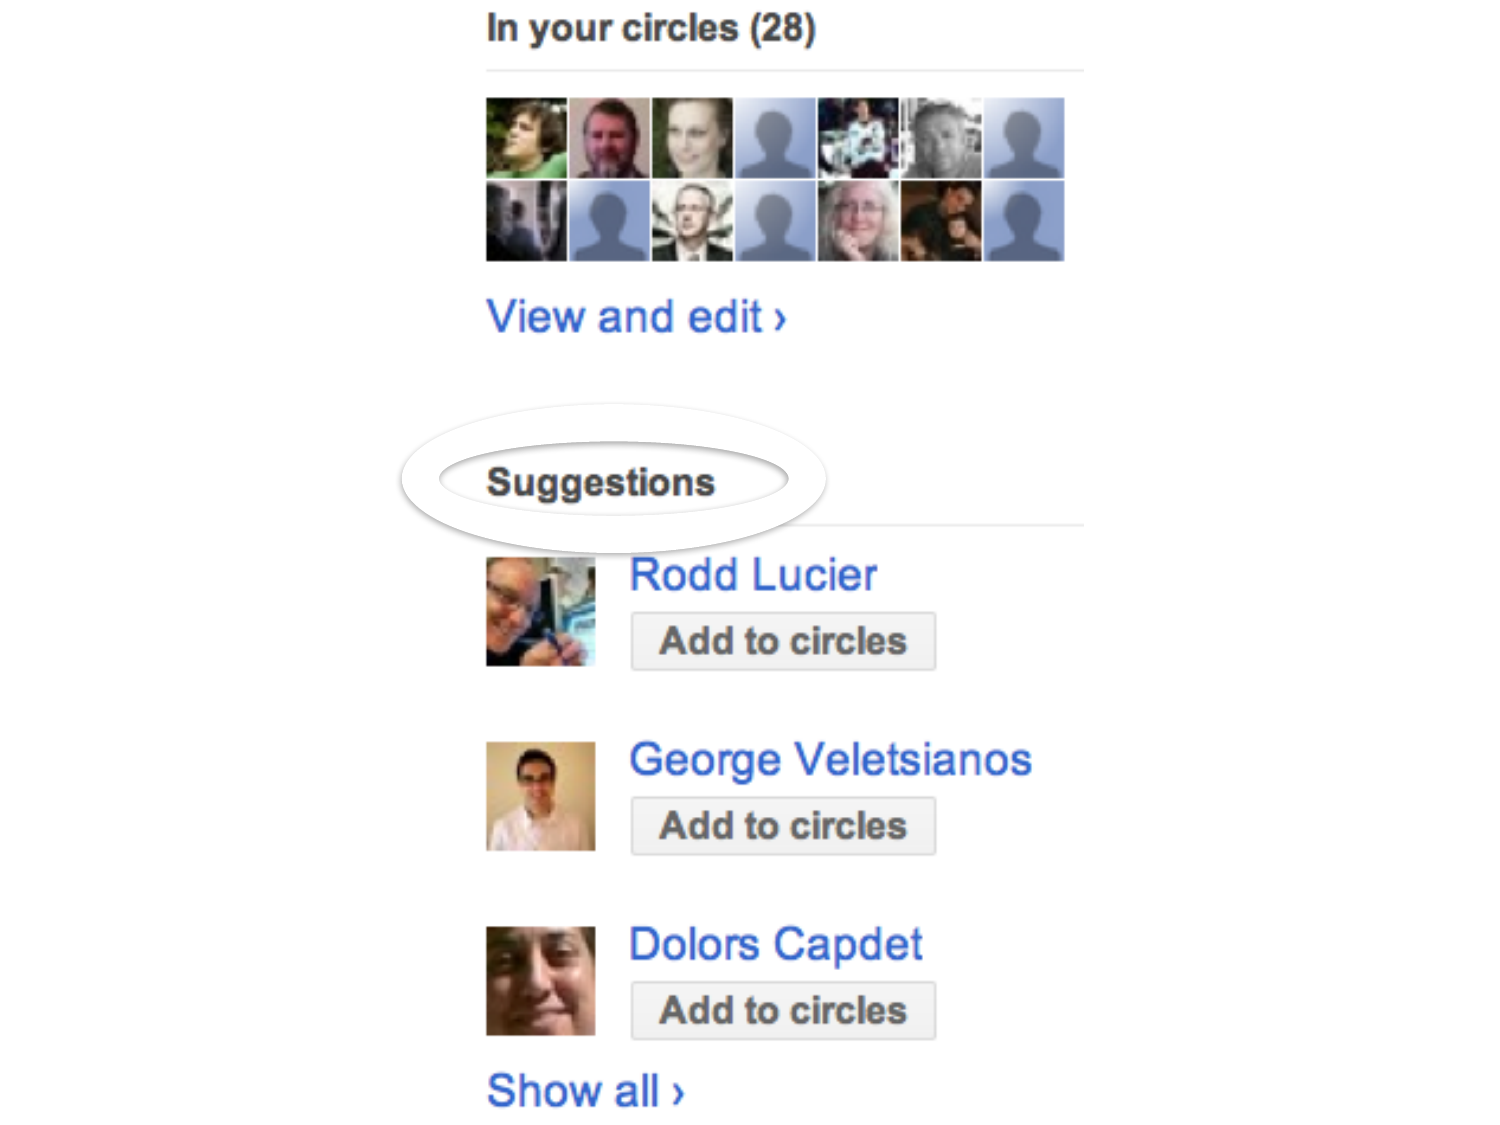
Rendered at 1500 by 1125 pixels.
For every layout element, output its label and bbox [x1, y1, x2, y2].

picture [461, 0, 1084, 1125]
text_box [400, 428, 456, 530]
